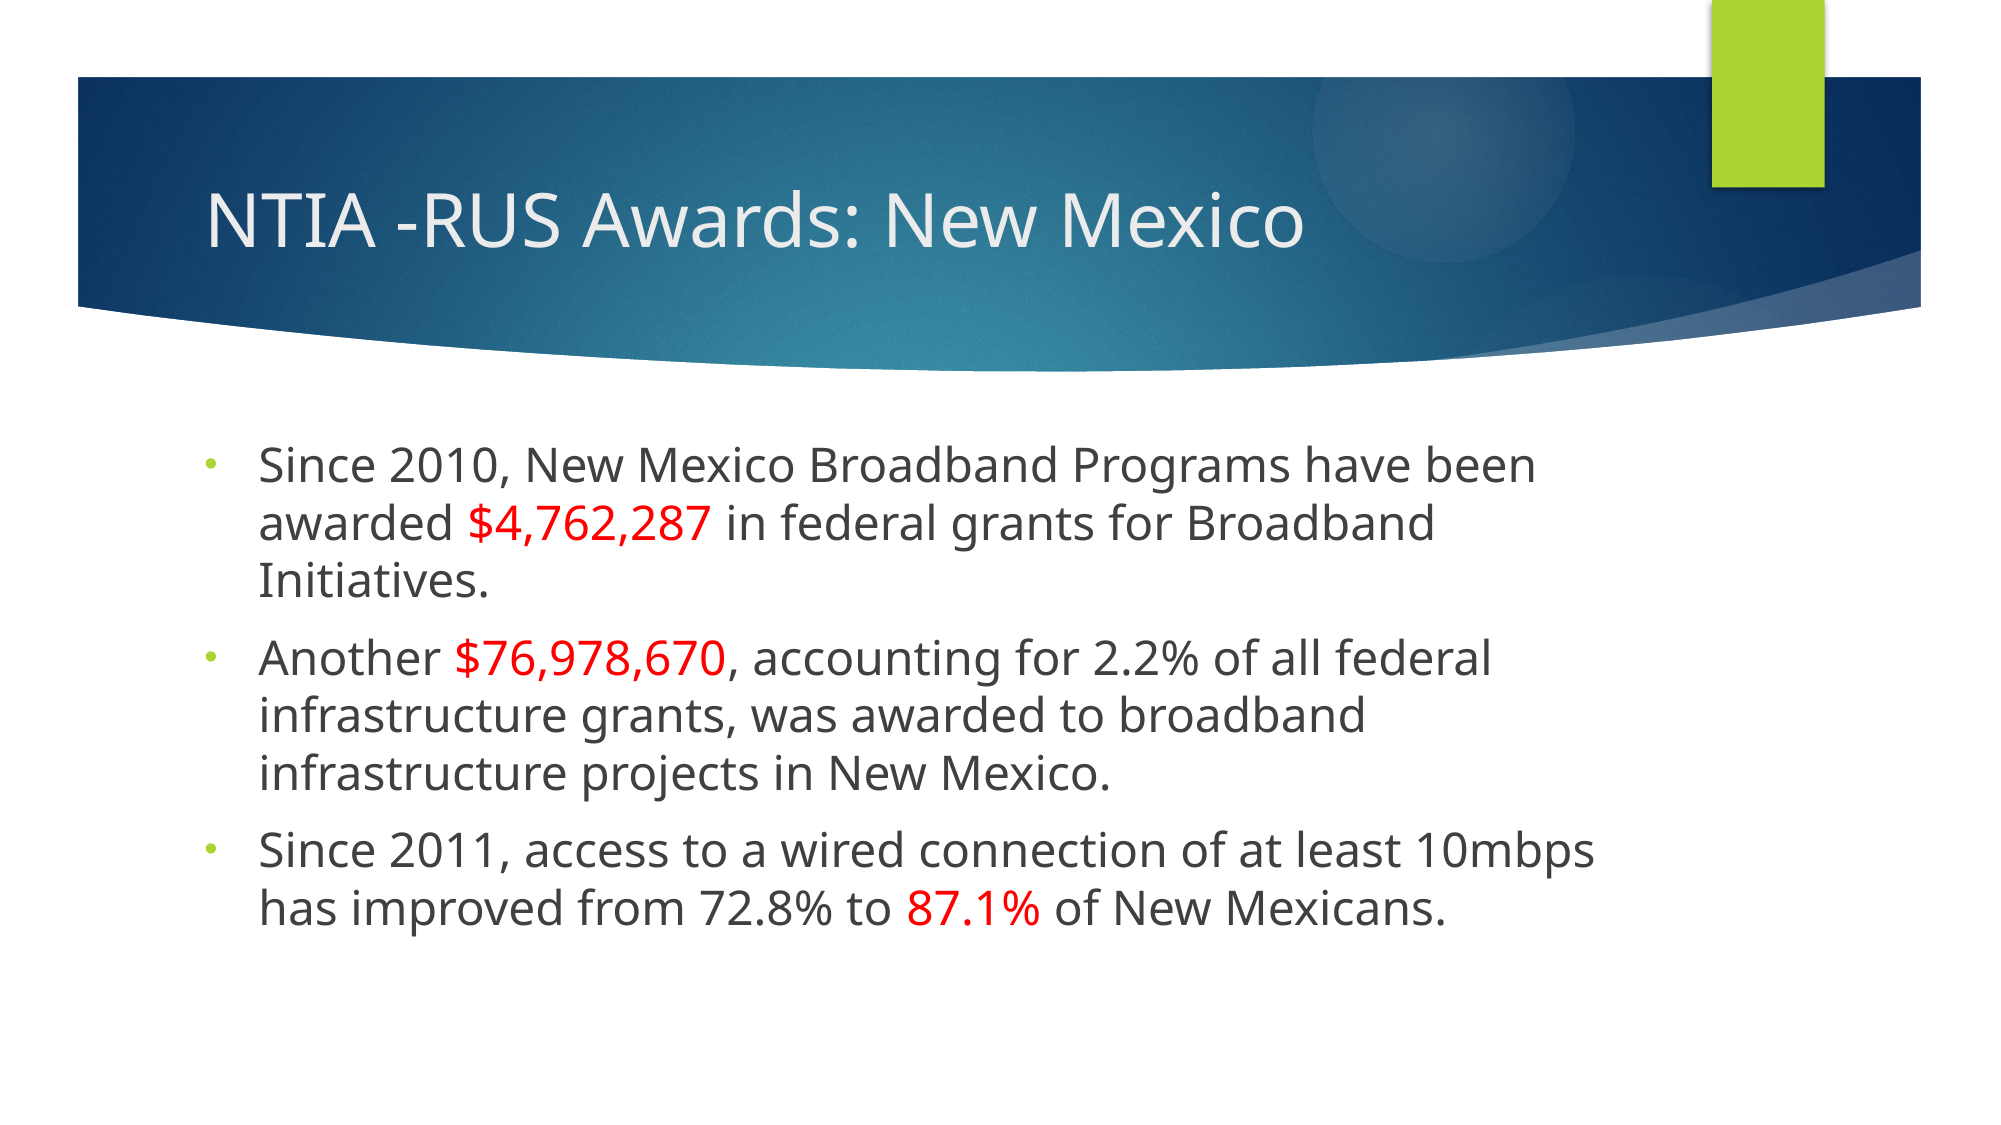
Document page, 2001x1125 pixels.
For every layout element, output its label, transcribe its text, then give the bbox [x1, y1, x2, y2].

list Since 2010, New Mexico Broadband Programs have been awarded $4,762,287 in federal grants for Broadband Initiatives. Another $76,978,670, accounting for 2.2% of all federal infrastructure grants, was awarded to broadband infrastructure projects in New Mexico. Since 2011, access to a wired connection of at least 10mbps has improved from 72.8% to 87.1% of New Mexicans. [189, 427, 1627, 988]
title NTIA -RUS Awards: New Mexico [189, 159, 1627, 276]
